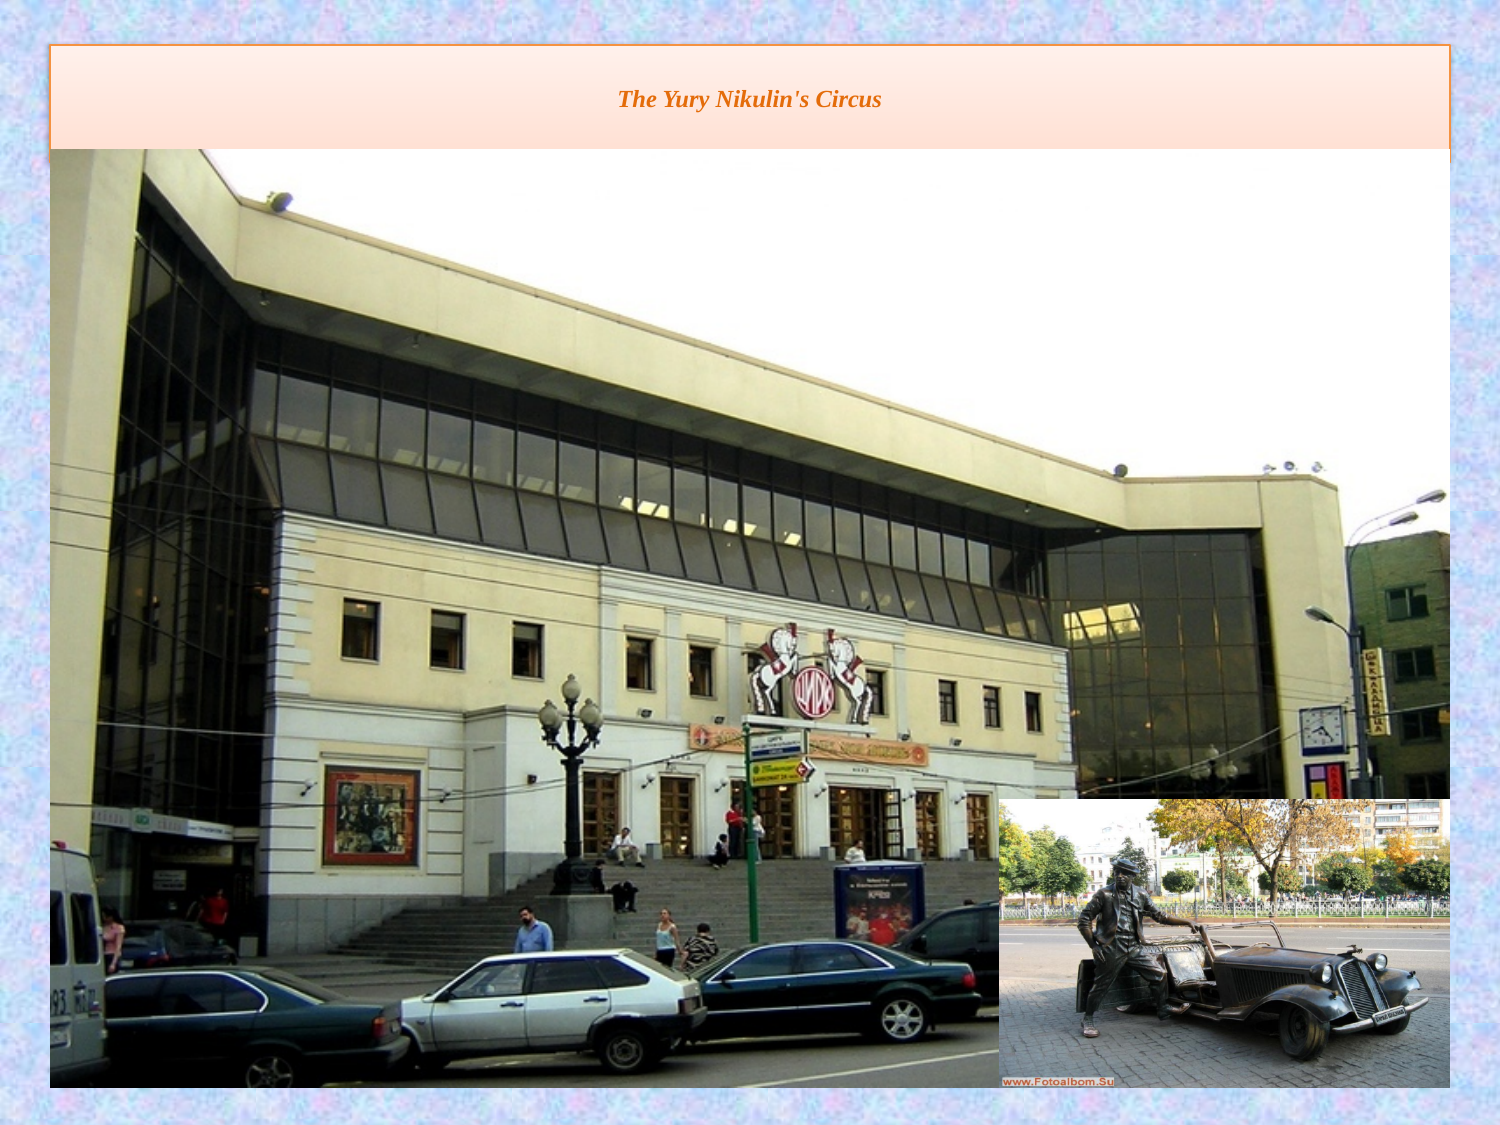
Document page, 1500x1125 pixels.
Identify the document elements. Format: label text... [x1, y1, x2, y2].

picture [0, 0, 1500, 1125]
title The Yury Nikulin's Circus [49, 44, 1451, 149]
